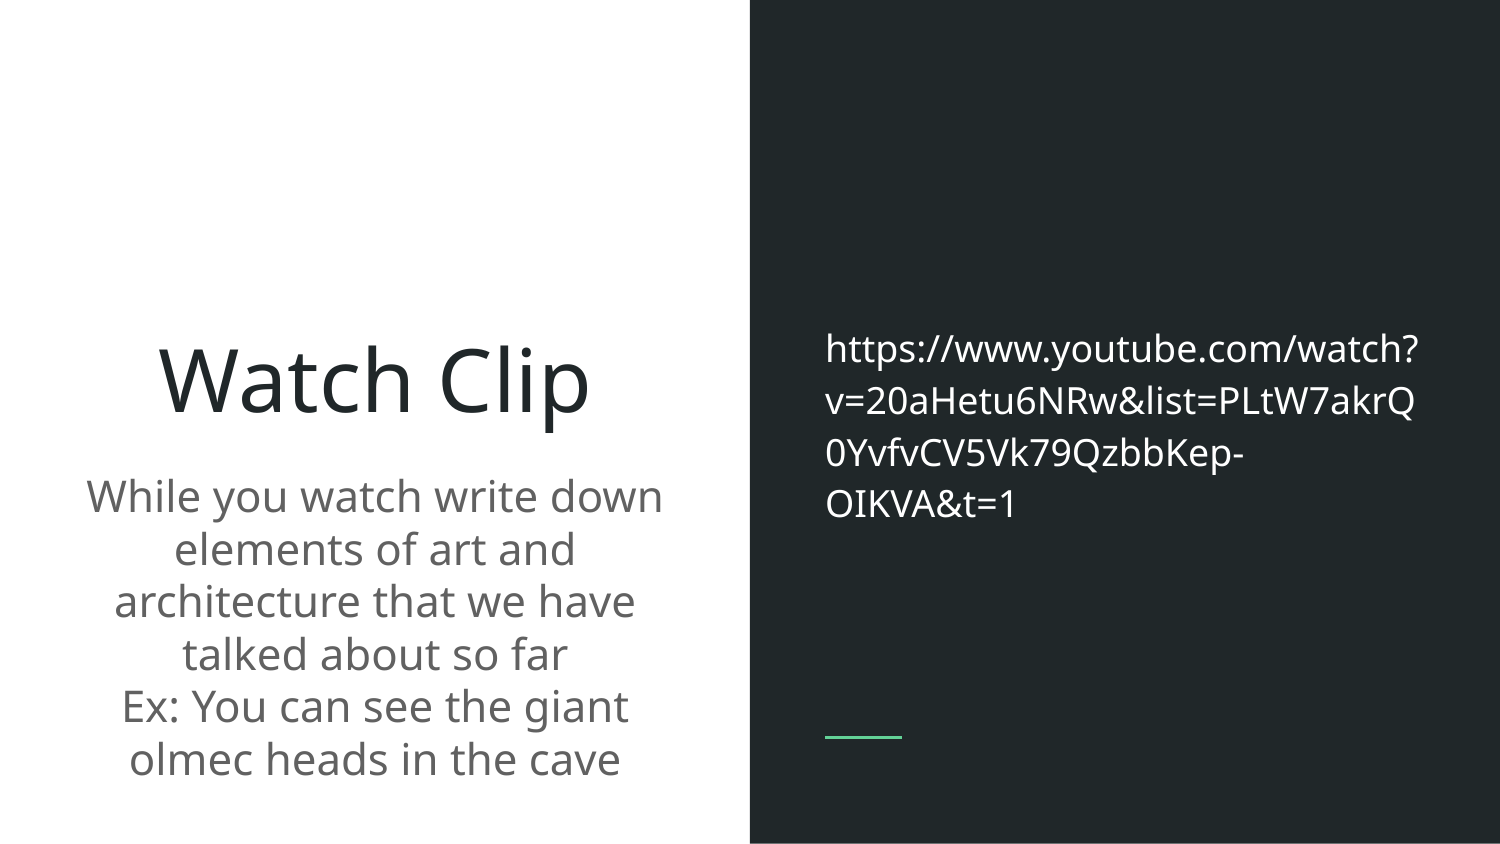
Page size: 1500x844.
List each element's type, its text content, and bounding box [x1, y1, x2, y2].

title Watch Clip [43, 197, 708, 446]
subtitle While you watch write down elements of art and architecture that we have talked about so far Ex: You can see the giant olmec heads in the cave [43, 454, 708, 675]
list https://www.youtube.com/watch?v=20aHetu6NRw&list=PLtW7akrQ0YvfvCV5Vk79QzbbKep-OIKVA&t=1 [810, 118, 1440, 725]
